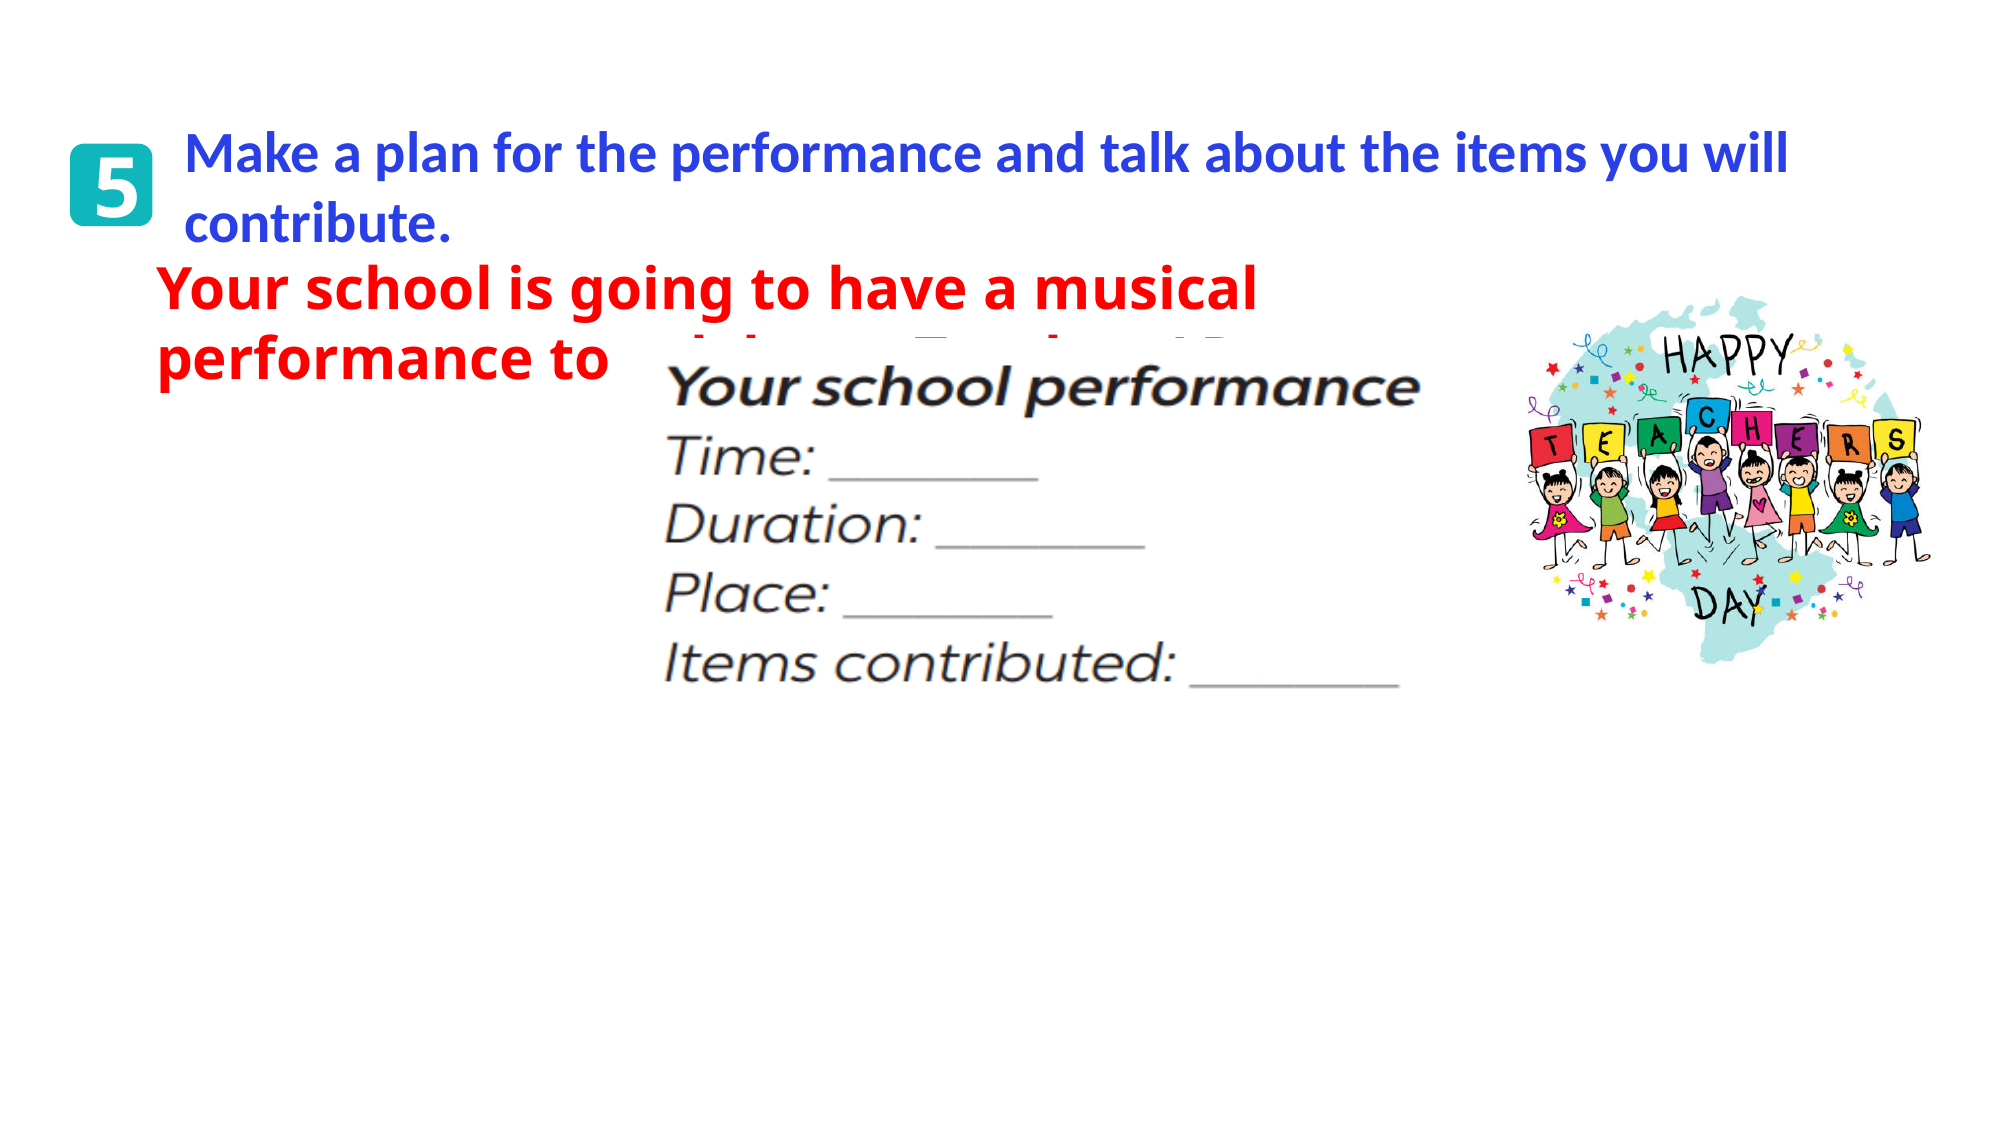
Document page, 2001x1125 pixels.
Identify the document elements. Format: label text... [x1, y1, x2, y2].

picture [626, 338, 1460, 732]
text_box Your school is going to have a musical performance to celebrate Teachers’ Day. [141, 244, 1648, 399]
text_box [144, 143, 154, 227]
text_box Make a plan for the performance and talk about the items you will contribute. [169, 106, 1944, 262]
text_box [68, 143, 78, 226]
text_box 5 [78, 126, 144, 242]
picture [1502, 279, 1945, 693]
